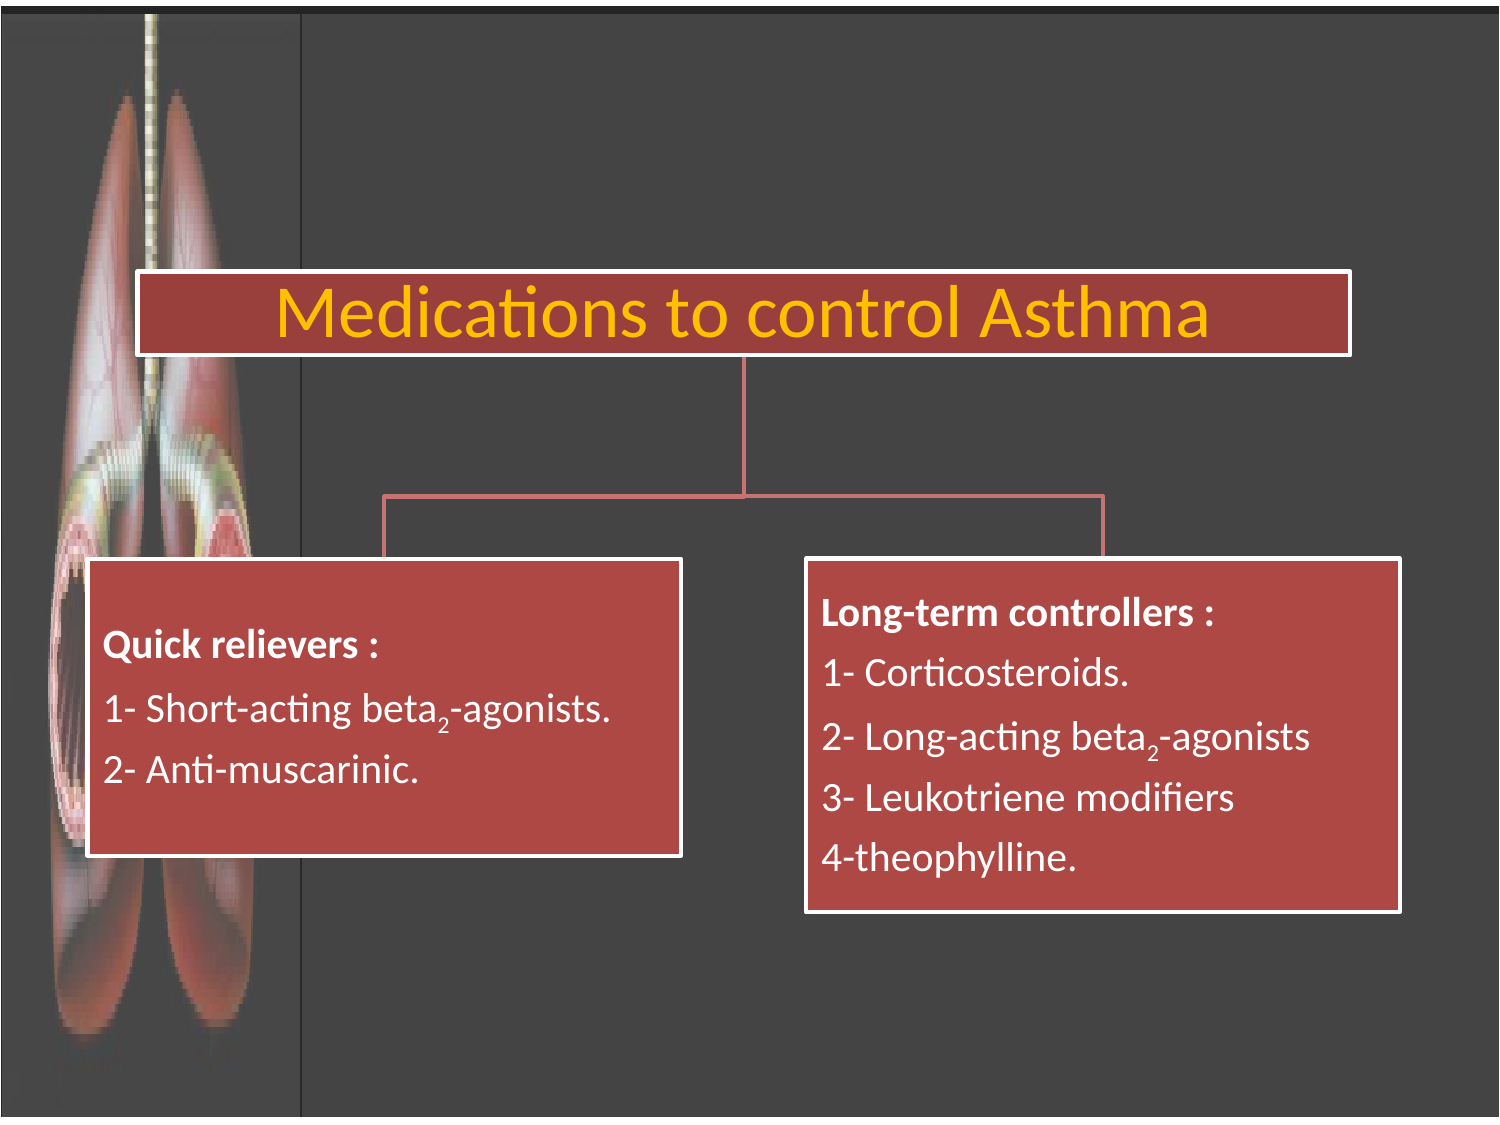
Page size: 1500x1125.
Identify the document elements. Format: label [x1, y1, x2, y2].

text_box [87, 249, 1401, 1013]
